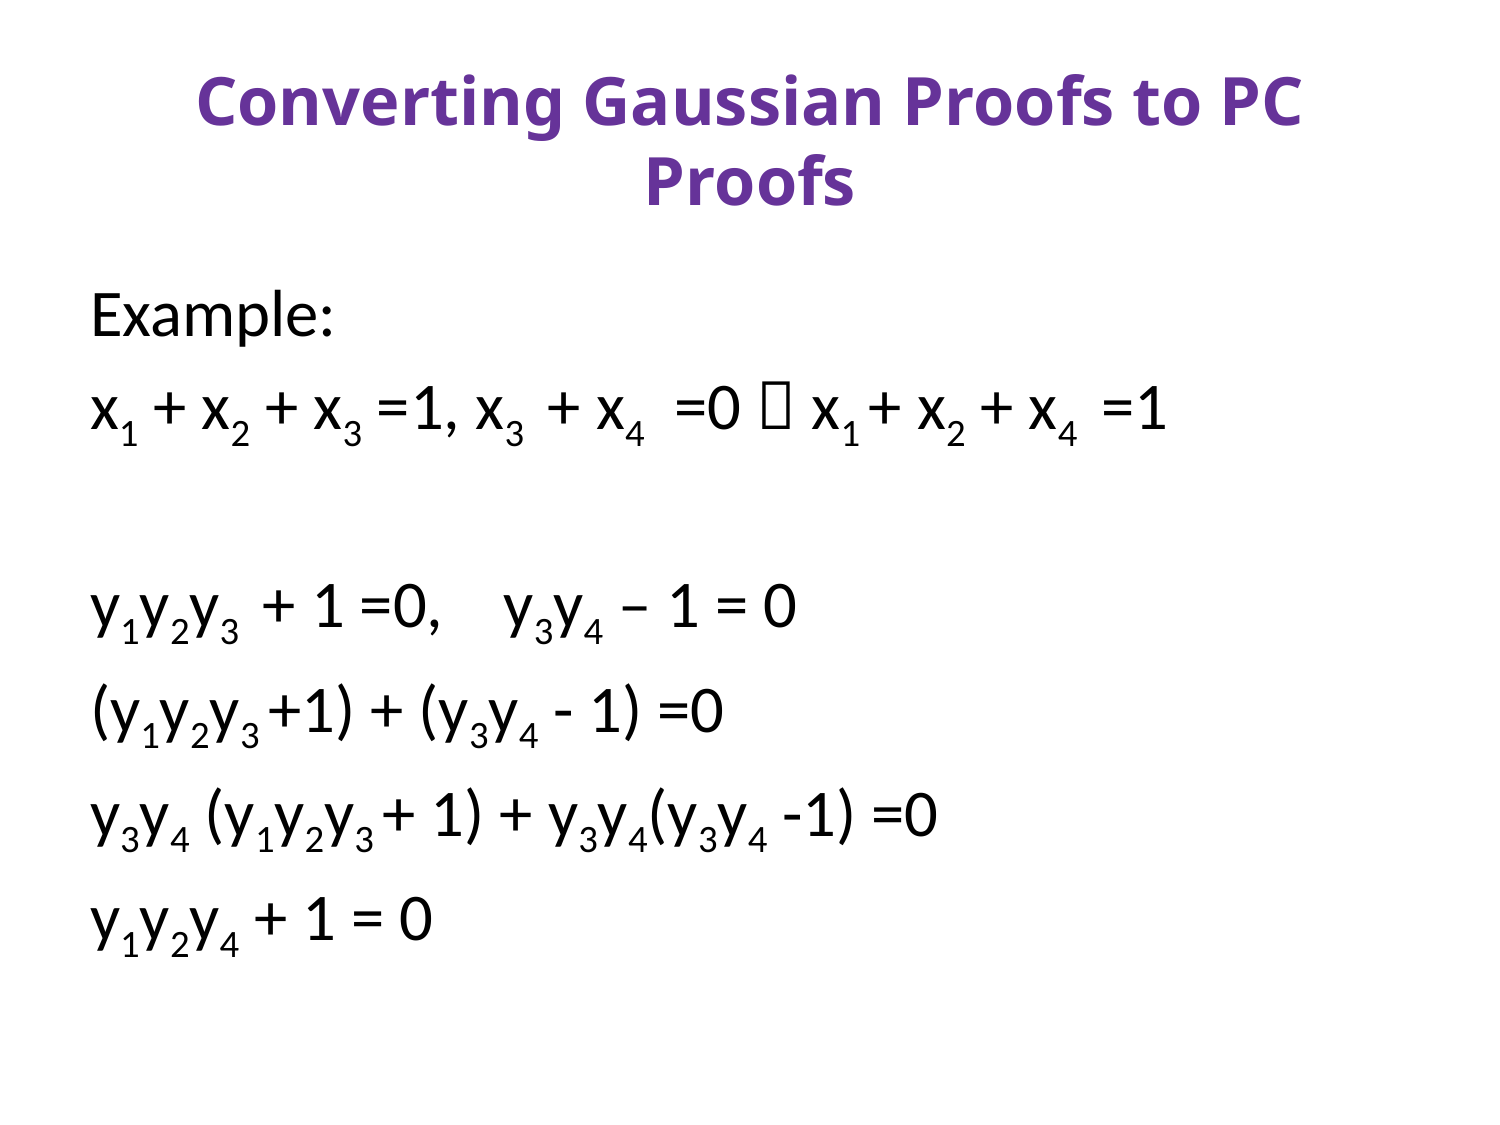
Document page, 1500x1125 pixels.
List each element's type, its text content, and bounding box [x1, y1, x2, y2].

title Converting Gaussian Proofs to PC Proofs [75, 45, 1425, 233]
list Example: x1 + x2 + x3 =1, x3 + x4 =0  x1 + x2 + x4 =1 y1y2y3 + 1 =0, y3y4 – 1 = 0 (y1y2y3 +1) + (y3y4 - 1) =0 y3y4 (y1y2y3 + 1) + y3y4(y3y4 -1) =0 y1y2y4 + 1 = 0 [75, 262, 1425, 1005]
